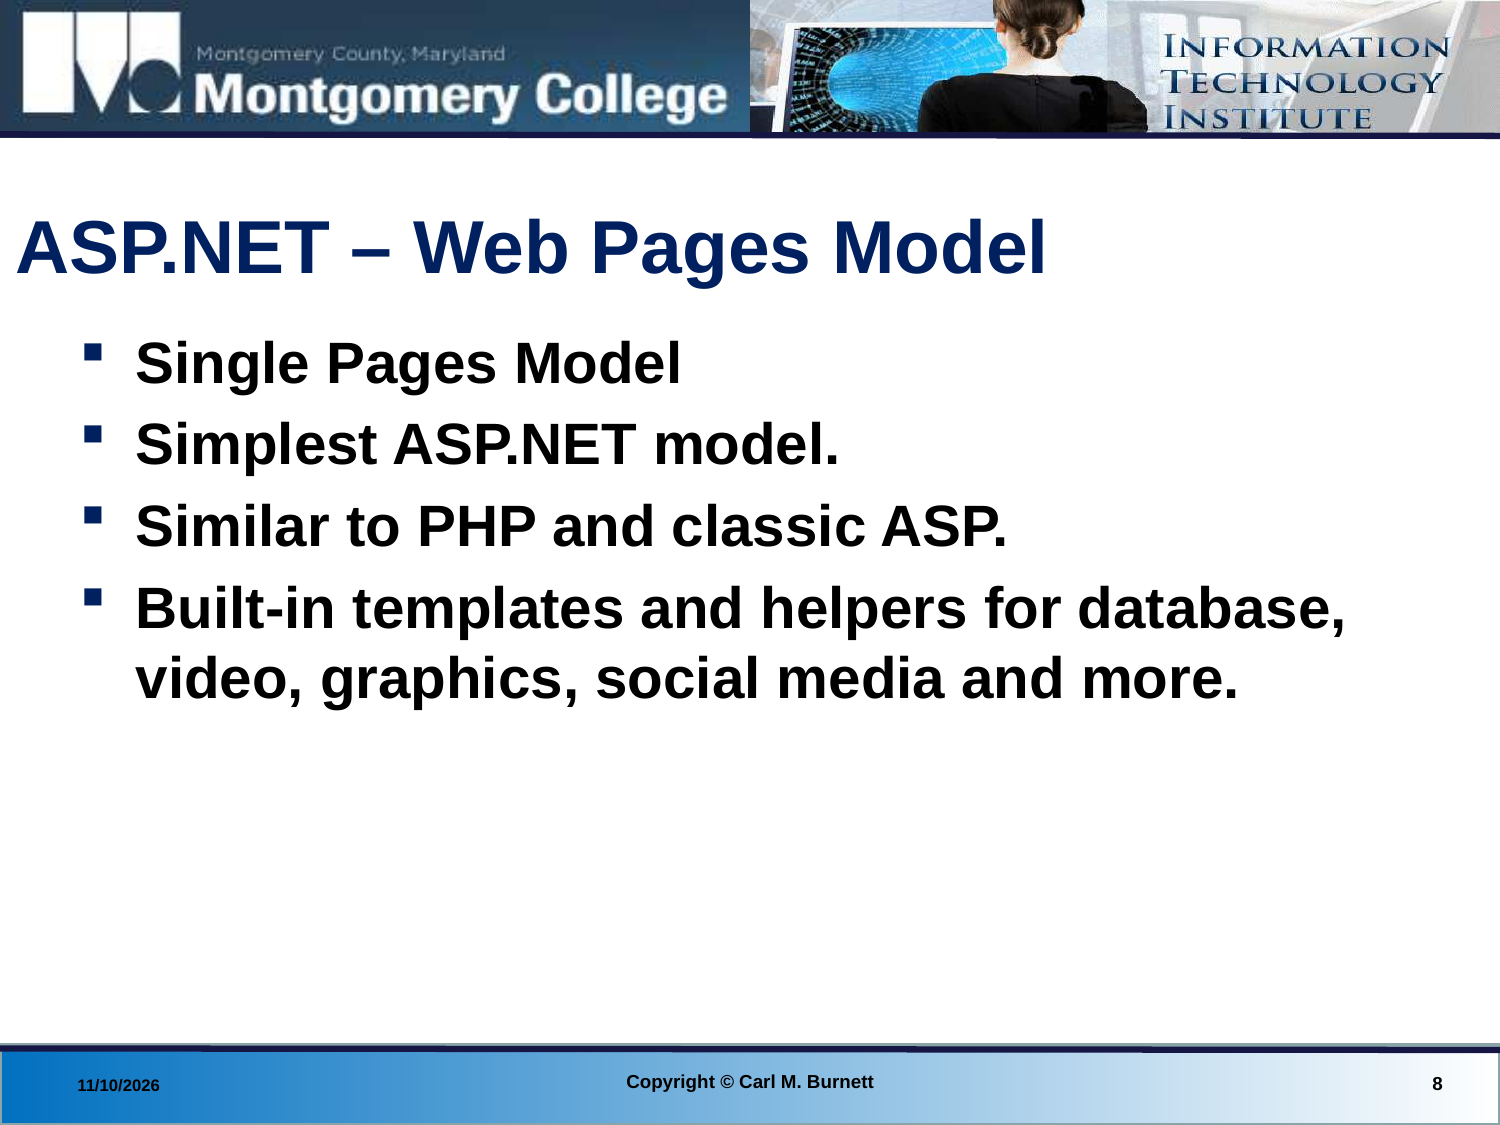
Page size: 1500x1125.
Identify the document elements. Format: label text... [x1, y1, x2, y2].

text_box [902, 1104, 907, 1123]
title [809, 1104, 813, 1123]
picture [0, 0, 1500, 132]
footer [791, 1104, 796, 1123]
list Single Pages Model Simplest ASP.NET model. Similar to PHP and classic ASP. Built-in templates and helpers for database, video, graphics, social media and more. [64, 316, 1500, 1006]
slide_number 8 [1107, 1060, 1458, 1105]
title ASP.NET – Web Pages Model [0, 171, 1438, 317]
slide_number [62, 1064, 413, 1105]
footer Copyright © Carl M. Burnett [512, 1059, 988, 1104]
